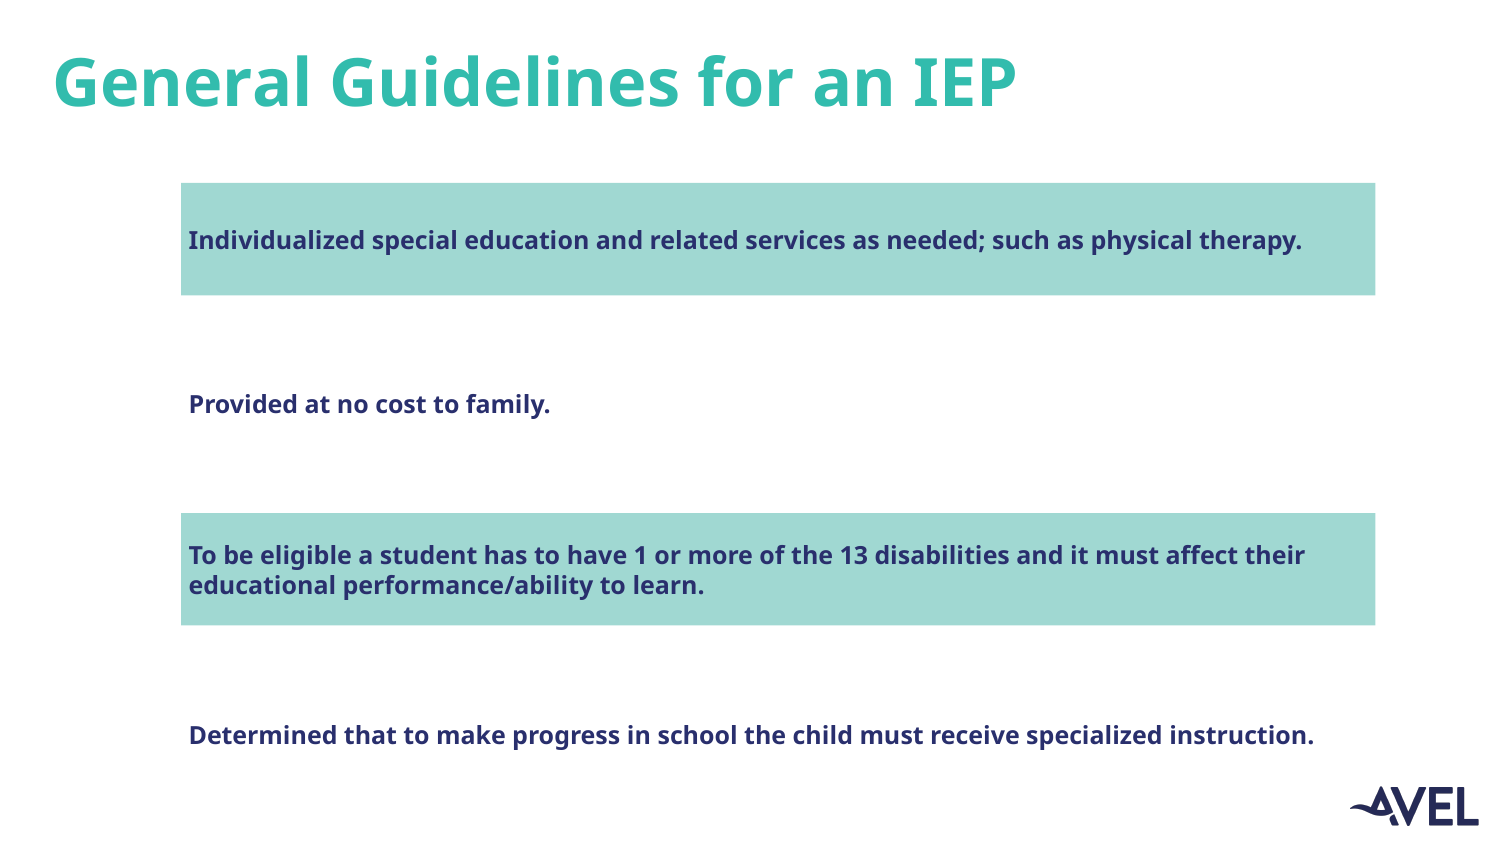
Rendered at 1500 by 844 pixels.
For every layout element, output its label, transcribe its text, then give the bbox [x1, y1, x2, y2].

list Determined that to make progress in school the child must receive specialized instruction. [180, 677, 1376, 792]
list To be eligible a student has to have 1 or more of the 13 disabilities and it must affect their educational performance/ability to learn. [180, 512, 1376, 626]
title General Guidelines for an IEP [44, 32, 1396, 142]
list Individualized special education and related services as needed; such as physical therapy. [180, 182, 1376, 296]
list Provided at no cost to family. [180, 347, 1376, 461]
picture [1350, 786, 1479, 826]
